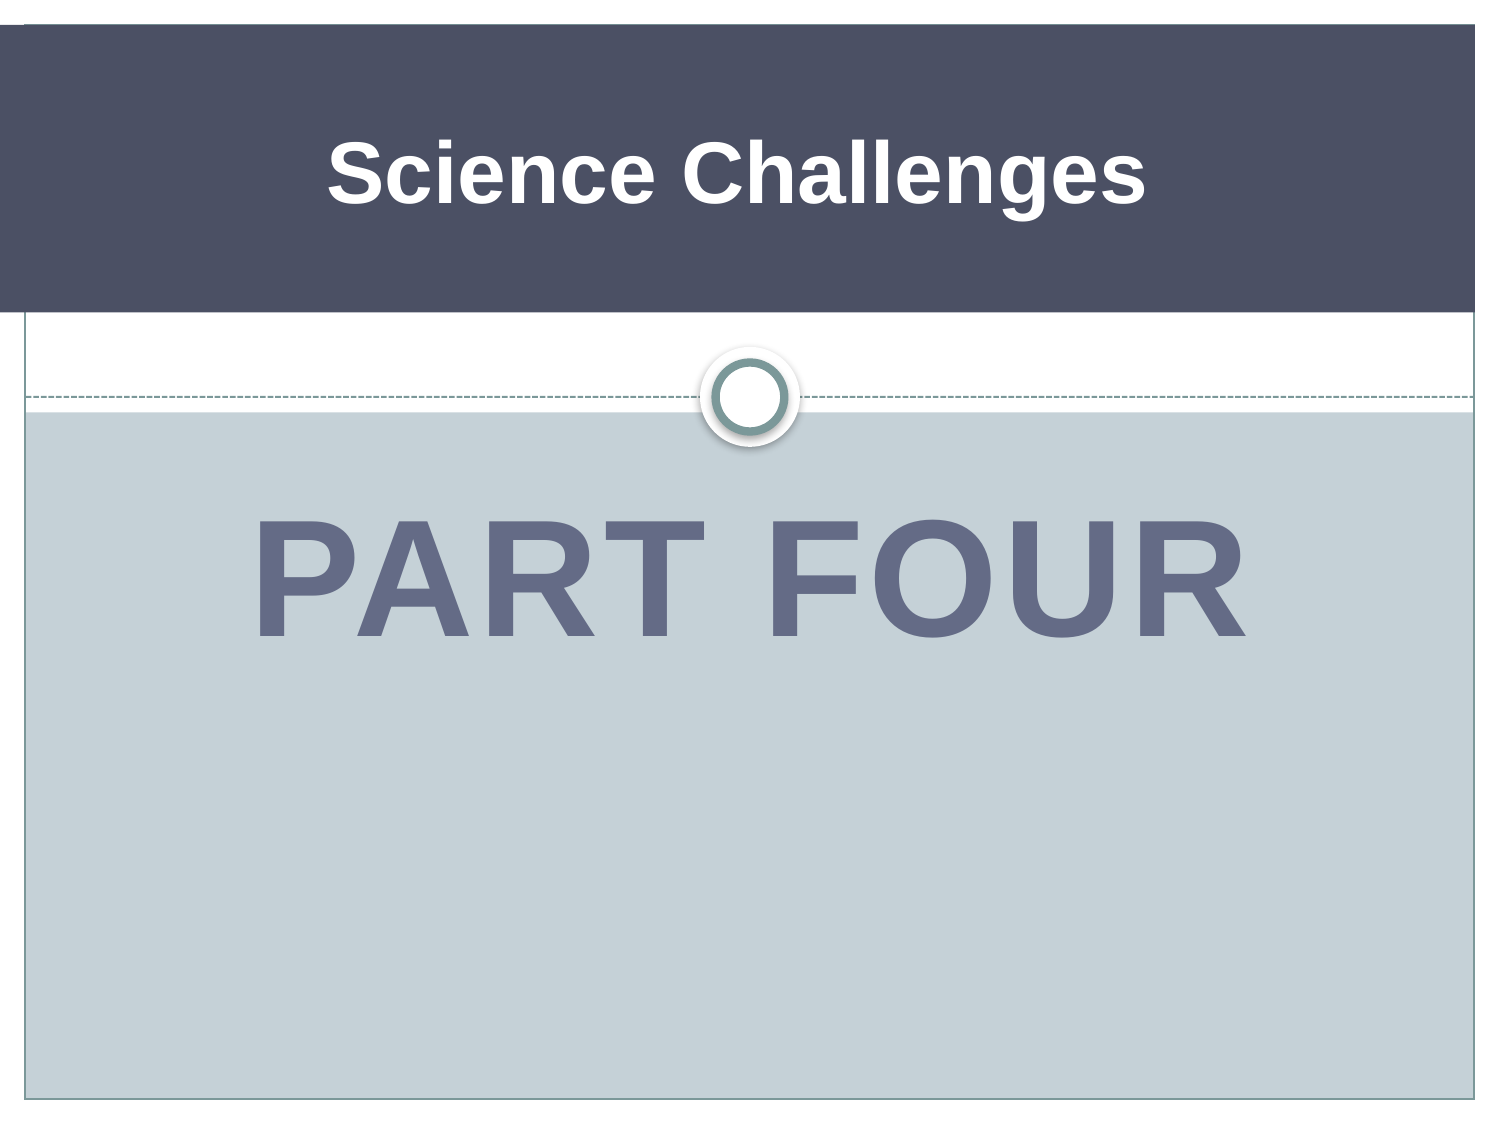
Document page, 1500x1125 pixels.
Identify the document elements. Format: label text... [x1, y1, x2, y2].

title Science Challenges [0, 24, 1476, 313]
subtitle PART FOUR [224, 462, 1276, 751]
